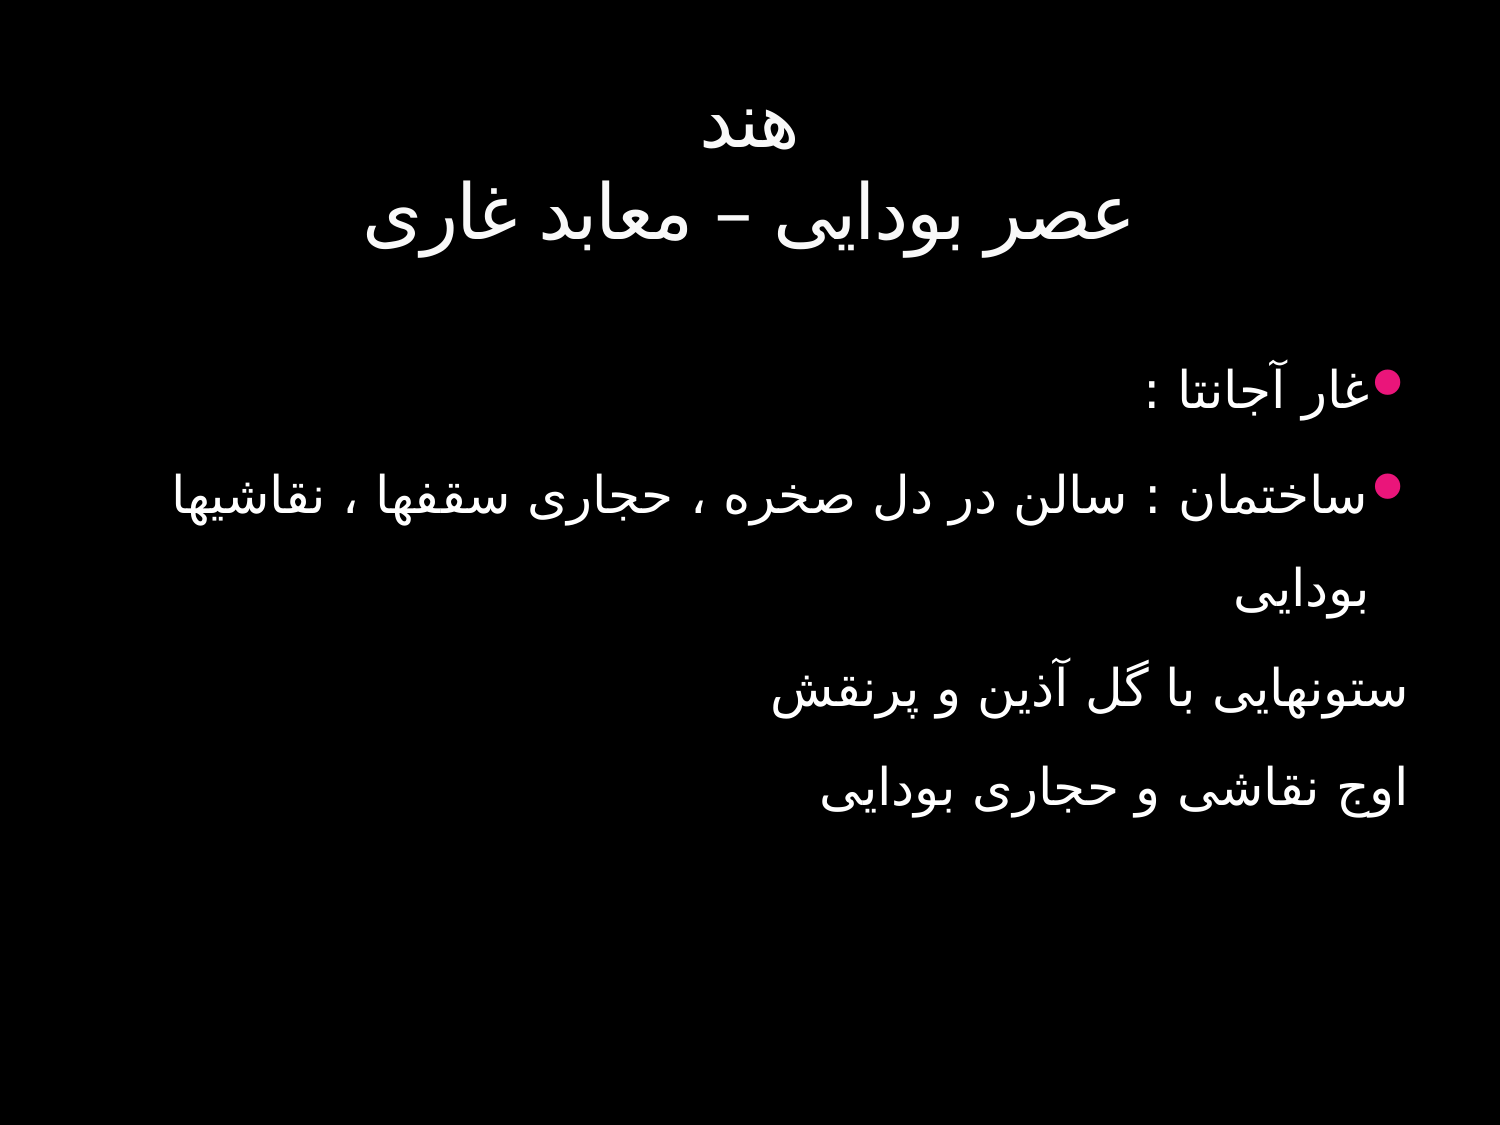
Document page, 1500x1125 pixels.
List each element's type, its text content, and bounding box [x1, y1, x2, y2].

list غار آجانتا : ساختمان : سالن در دل صخره ، حجاری سقفها ، نقاشیها بودایی ستونهایی با گل آذین و پرنقش اوج نقاشی و حجاری بودایی [75, 318, 1425, 826]
title هند عصر بودایی – معابد غاری [74, 62, 1425, 263]
